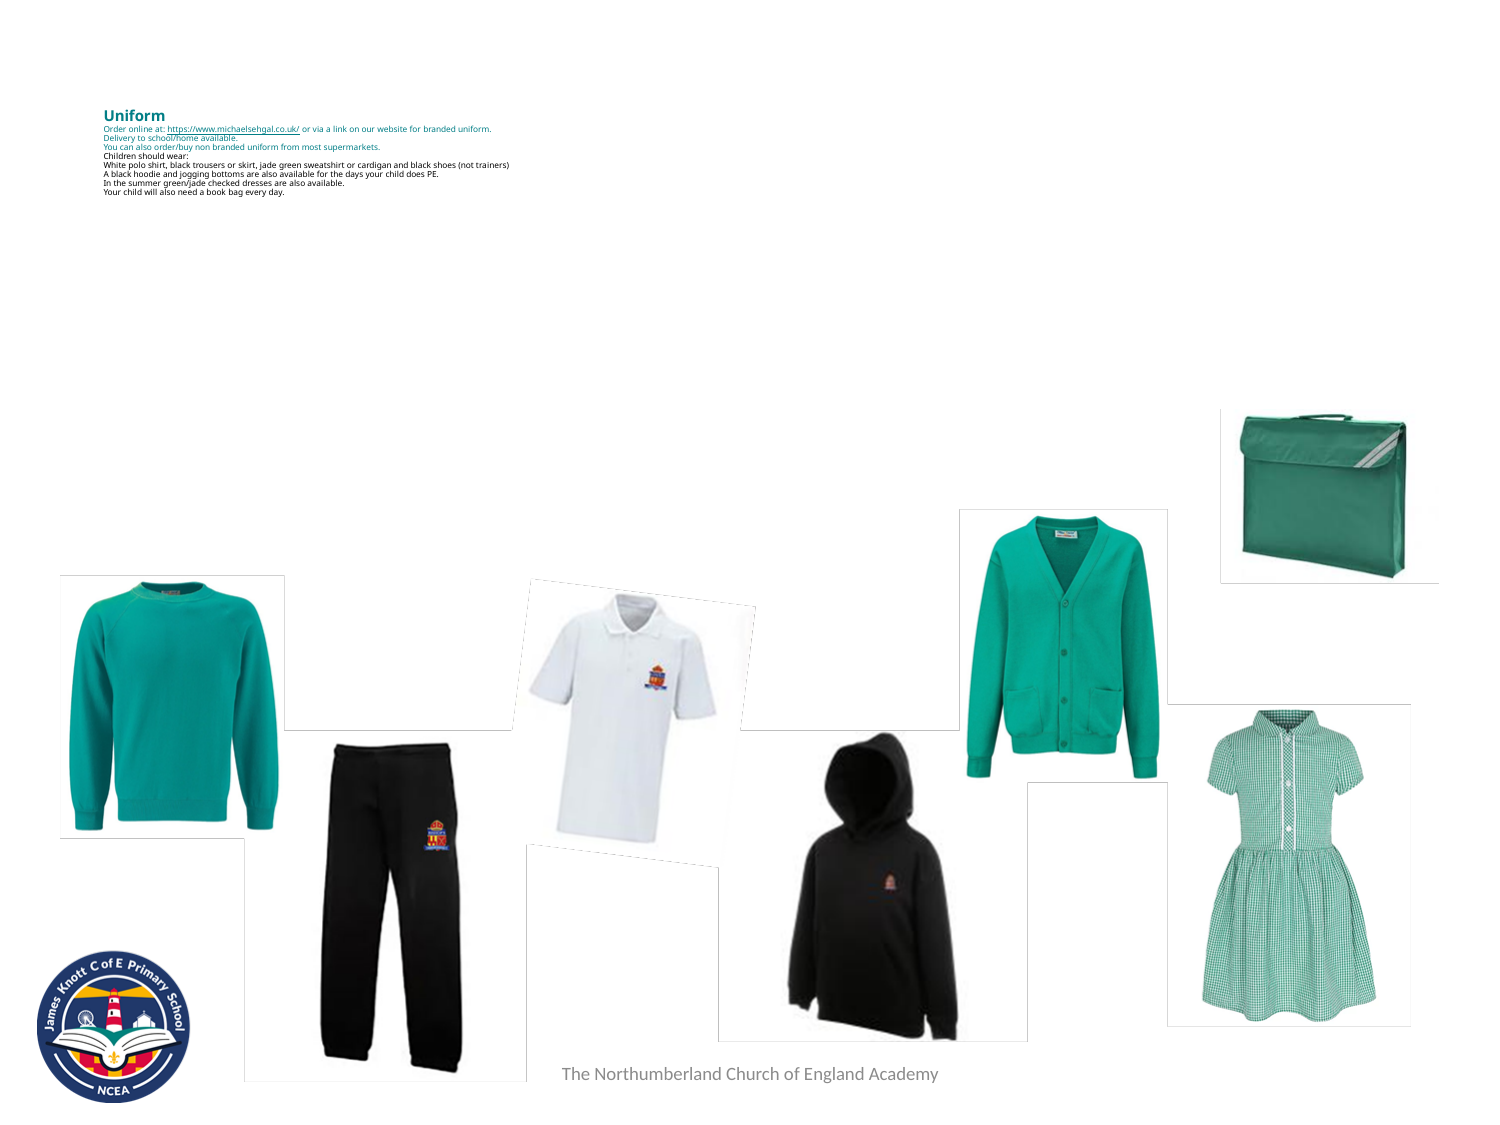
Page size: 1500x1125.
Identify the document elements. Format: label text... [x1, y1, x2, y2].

picture [37, 409, 1439, 1103]
title Uniform Uniform Order online at: https://www.michaelsehgal.co.uk/ or via a link on our website for branded uniform. Delivery to school/home available. You can also order/buy non branded uniform from most supermarkets. Children should wear: White polo shirt, black trousers or skirt, jade green sweatshirt or cardigan and black shoes (not trainers) A black hoodie and jogging bottoms are also available for the days your child does PE. In the summer green/jade checked dresses are also available. Your child will also need a book bag every day. [88, 30, 1439, 219]
